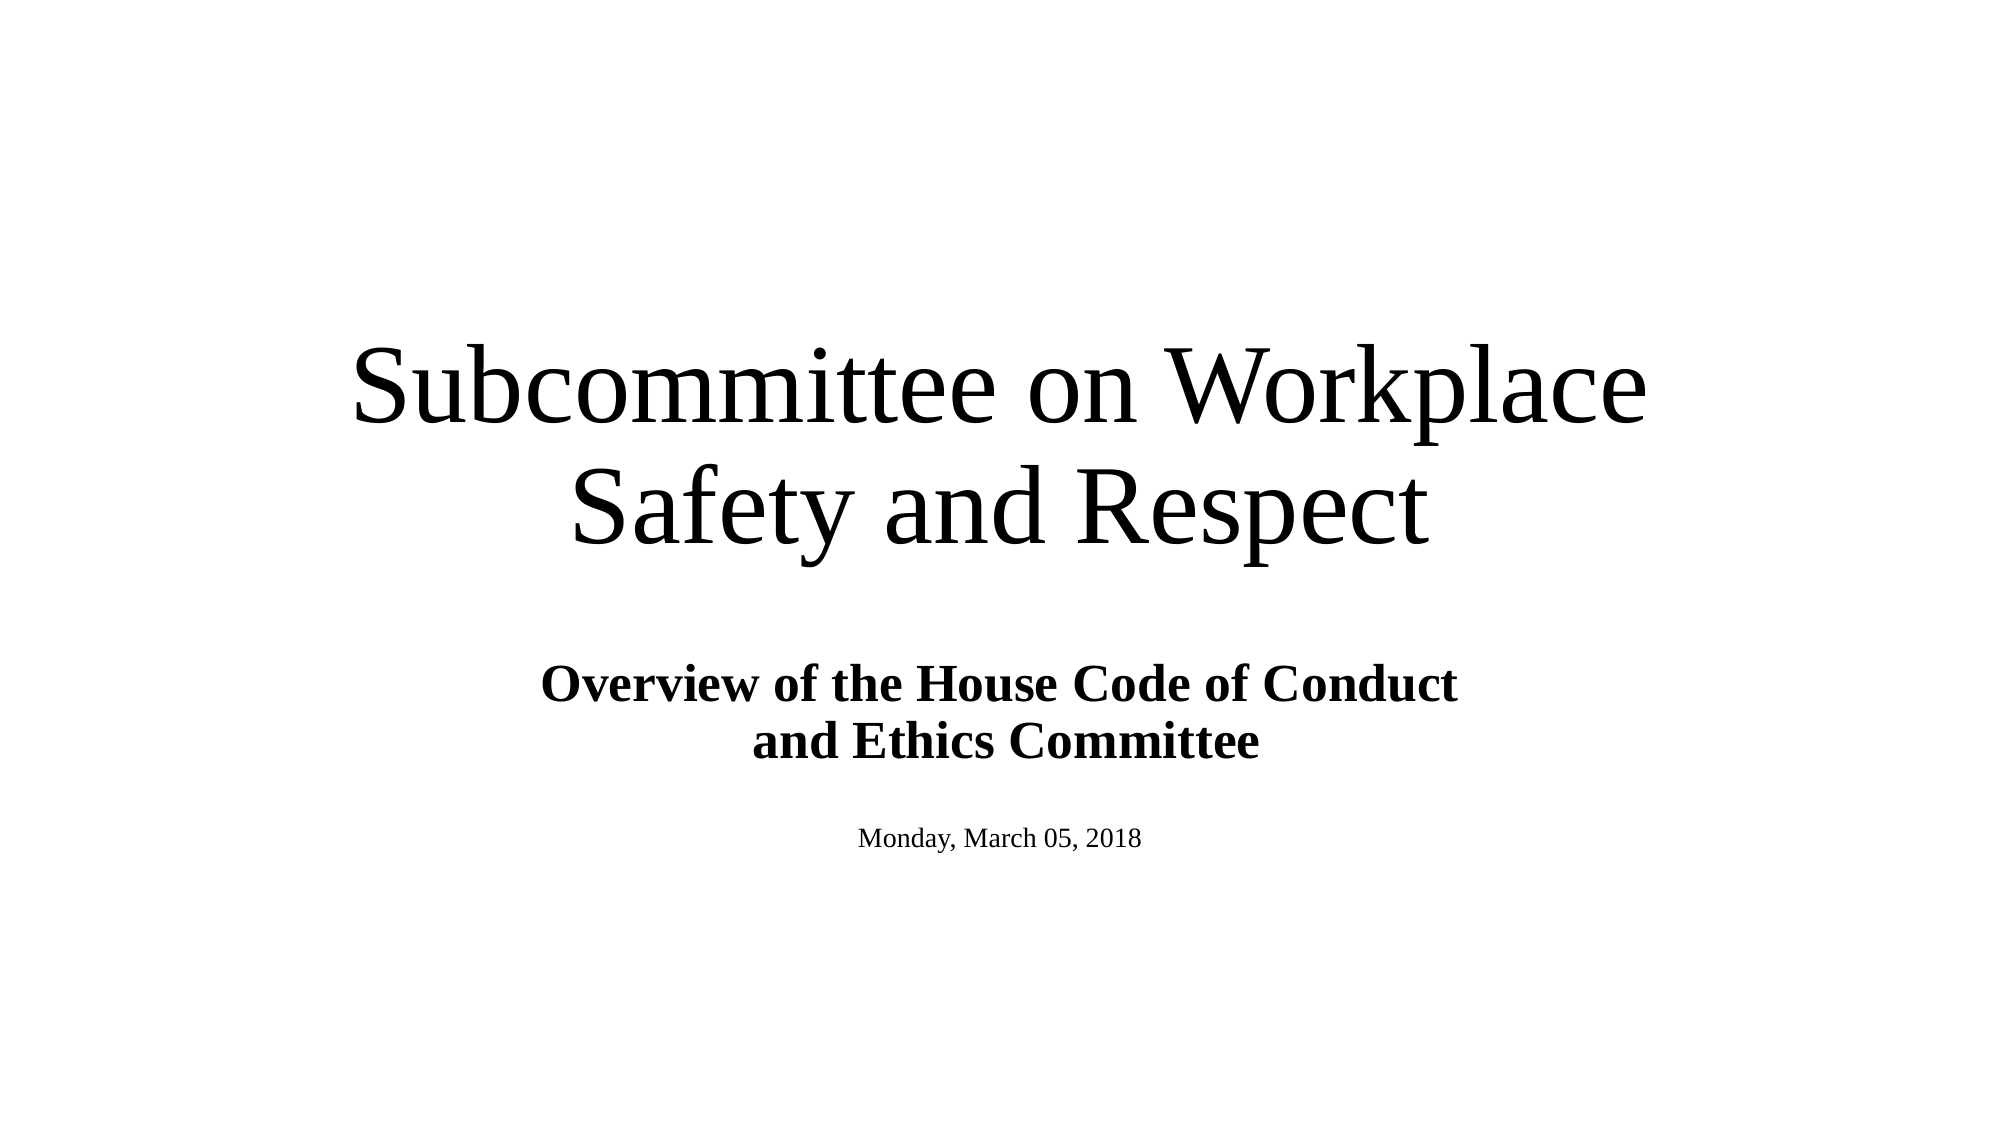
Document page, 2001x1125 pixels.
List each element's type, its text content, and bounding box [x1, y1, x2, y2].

subtitle Overview of the House Code of Conduct and Ethics Committee Monday, March 05, 2018 [249, 590, 1750, 863]
title Subcommittee on Workplace Safety and Respect [249, 184, 1750, 576]
